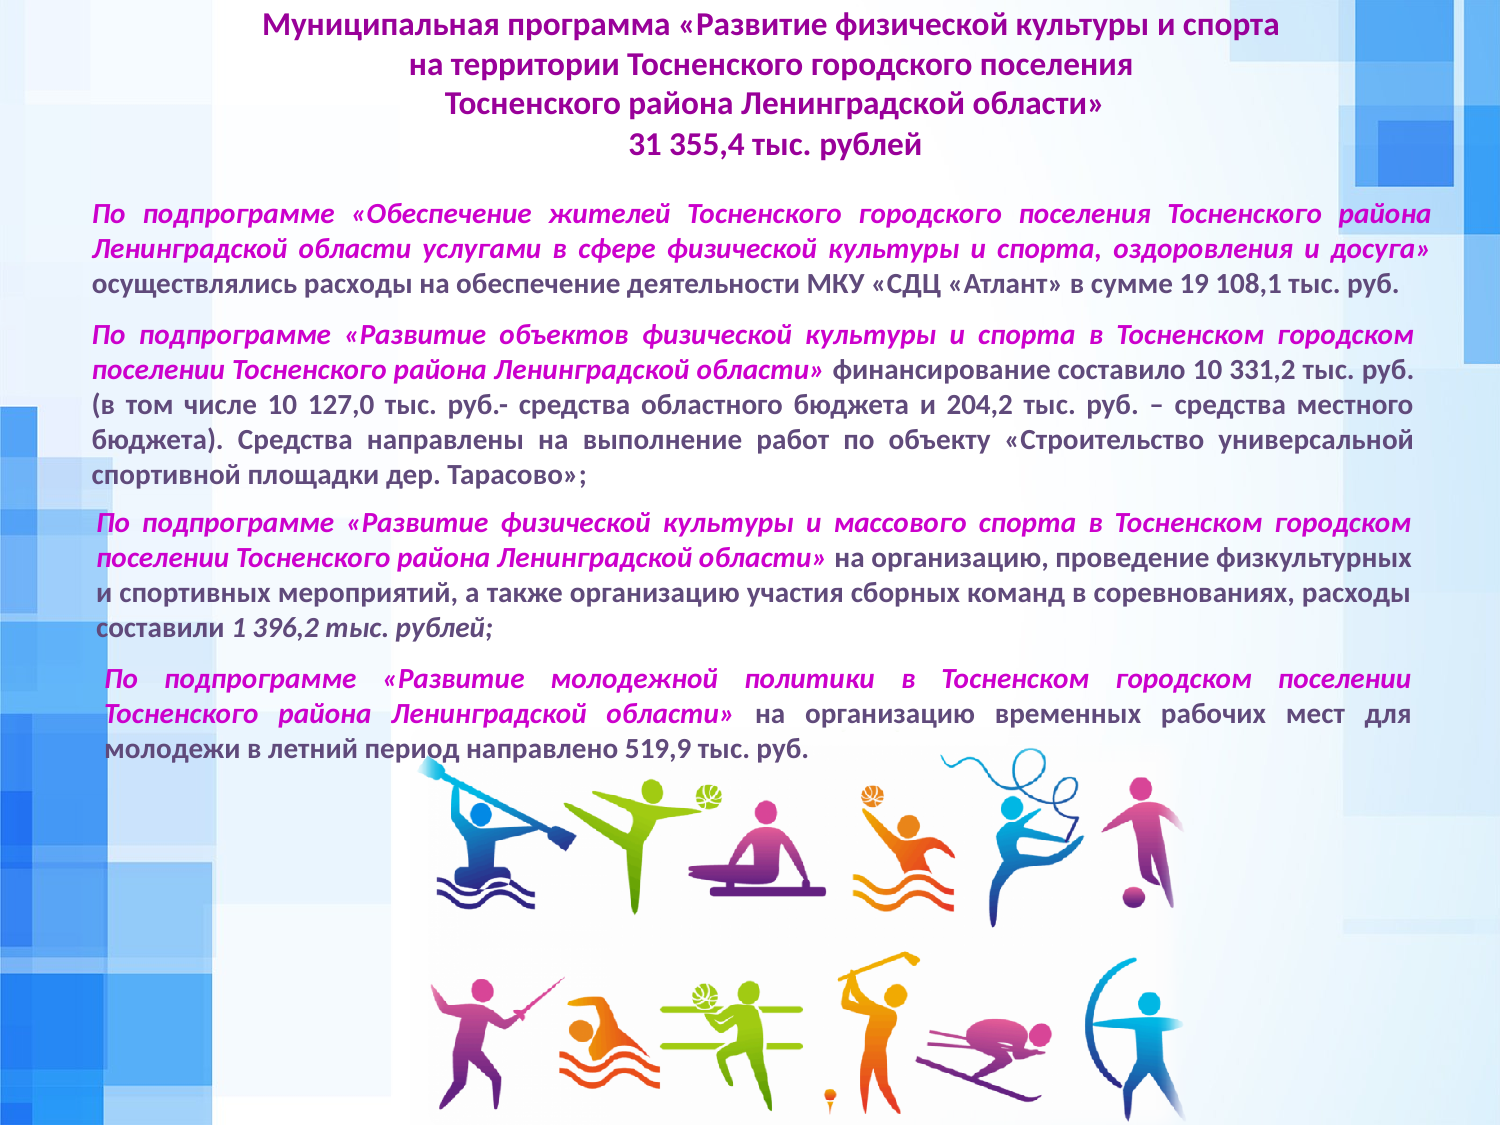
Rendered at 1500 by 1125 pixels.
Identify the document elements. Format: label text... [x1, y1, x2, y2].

text_box По подпрограмме «Развитие физической культуры и массового спорта в Тосненском городском поселении Тосненского района Ленинградской области» на организацию, проведение физкультурных и спортивных мероприятий, а также организацию участия сборных команд в соревнованиях, расходы составили 1 396,2 тыс. рублей; [81, 495, 1428, 651]
text_box По подпрограмме «Развитие молодежной политики в Тосненском городском поселении Тосненского района Ленинградской области» на организацию временных рабочих мест для молодежи в летний период направлено 519,9 тыс. руб. [89, 652, 1428, 772]
text_box Муниципальная программа «Развитие физической культуры и спорта на территории Тосненского городского поселения Тосненского района Ленинградской области» 31 355,4 тыс. рублей [132, 21, 1419, 186]
text_box По подпрограмме «Развитие объектов физической культуры и спорта в Тосненском городском поселении Тосненского района Ленинградской области» финансирование составило 10 331,2 тыс. руб. (в том числе 10 127,0 тыс. руб.- средства областного бюджета и 204,2 тыс. руб. – средства местного бюджета). Средства направлены на выполнение работ по объекту «Строительство универсальной спортивной площадки дер. Тарасово»; [76, 308, 1430, 568]
picture [410, 727, 1191, 1125]
text_box По подпрограмме «Обеспечение жителей Тосненского городского поселения Тосненского района Ленинградской области услугами в сфере физической культуры и спорта, оздоровления и досуга» осуществлялись расходы на обеспечение деятельности МКУ «СДЦ «Атлант» в сумме 19 108,1 тыс. руб. [77, 186, 1448, 307]
